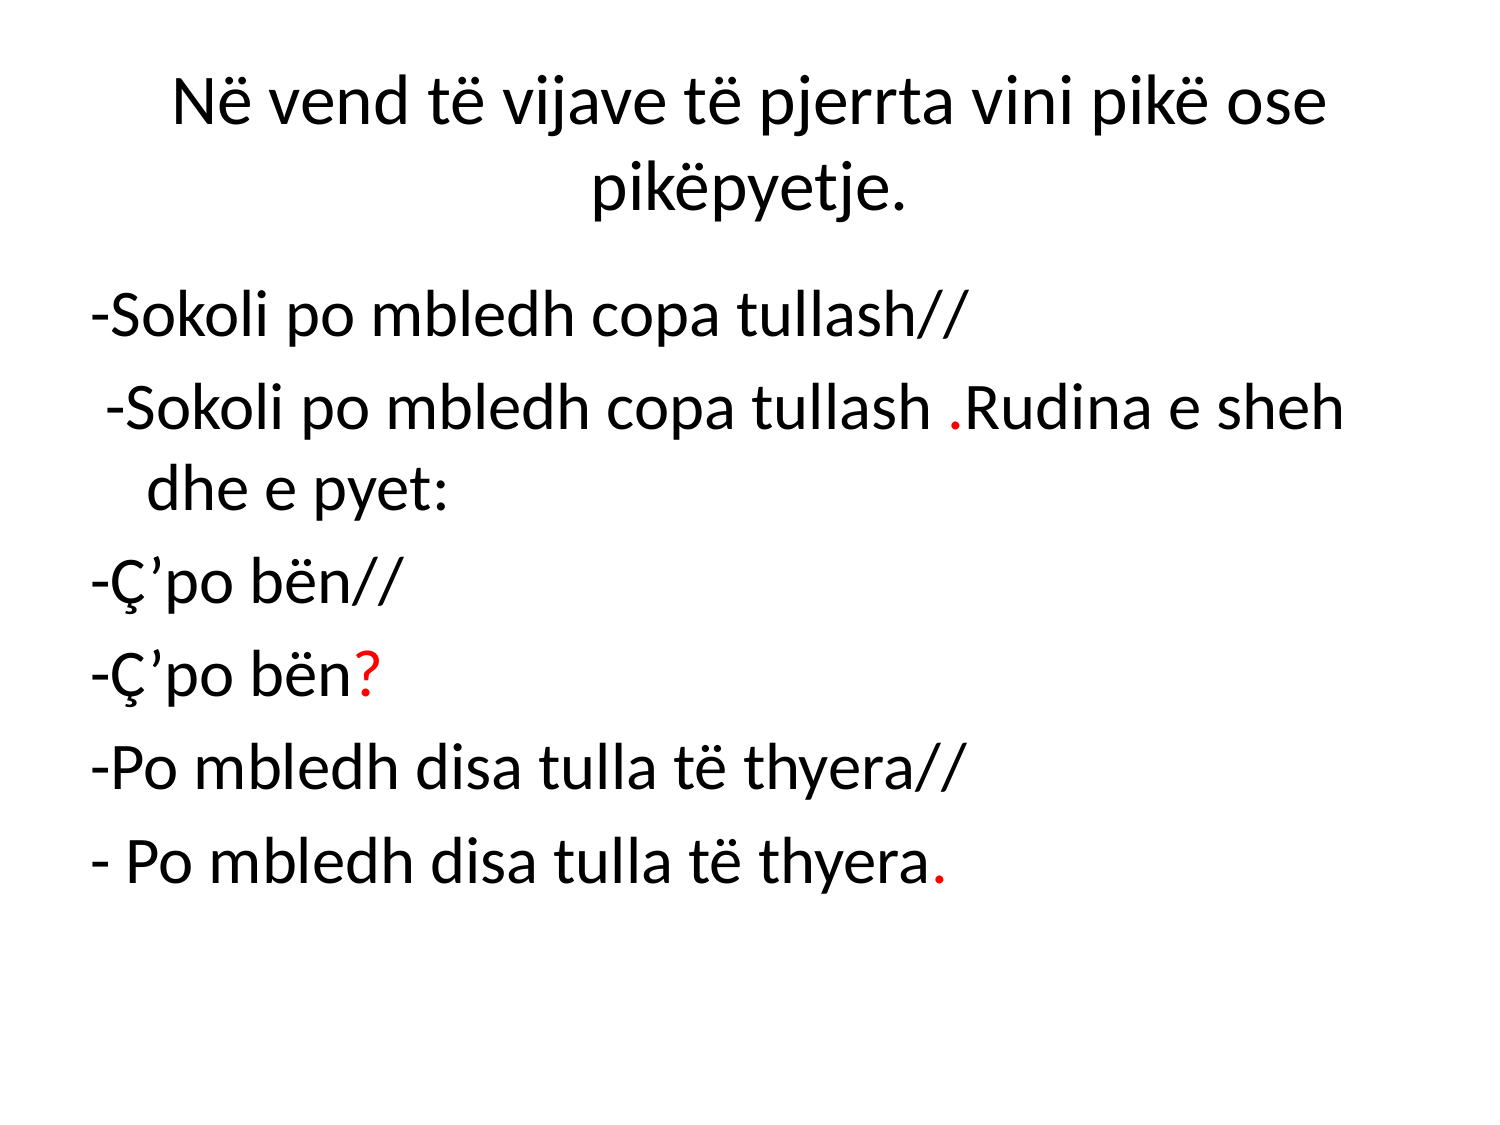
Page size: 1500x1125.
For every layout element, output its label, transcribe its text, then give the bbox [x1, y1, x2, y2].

title Në vend të vijave të pjerrta vini pikë ose pikëpyetje. [75, 45, 1425, 233]
list -Sokoli po mbledh copa tullash// -Sokoli po mbledh copa tullash .Rudina e sheh dhe e pyet: -Ç’po bën// -Ç’po bën? -Po mbledh disa tulla të thyera// - Po mbledh disa tulla të thyera. [75, 262, 1425, 1005]
